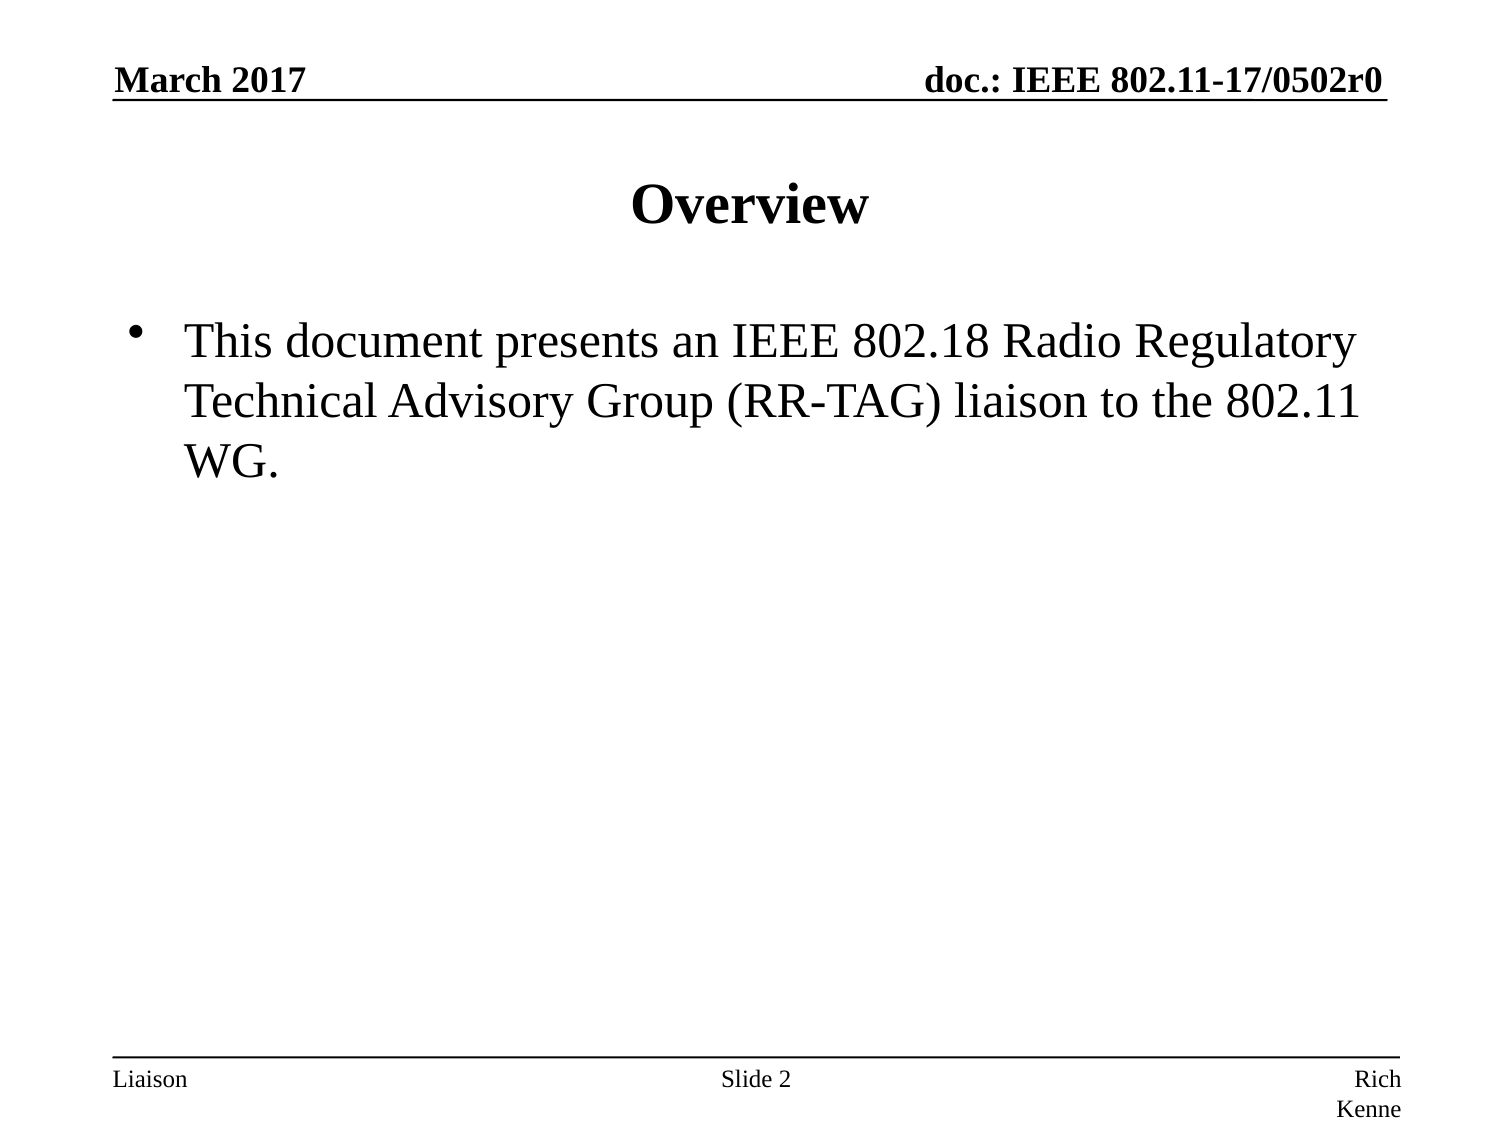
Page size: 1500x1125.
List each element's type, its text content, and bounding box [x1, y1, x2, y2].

footer Rich Kennedy, HP Enterprise [1324, 1061, 1402, 1093]
list This document presents an IEEE 802.18 Radio Regulatory Technical Advisory Group (RR-TAG) liaison to the 802.11 WG. [112, 299, 1388, 975]
title Overview [112, 112, 1388, 288]
slide_number Slide 2 [712, 1061, 800, 1093]
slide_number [114, 54, 368, 101]
